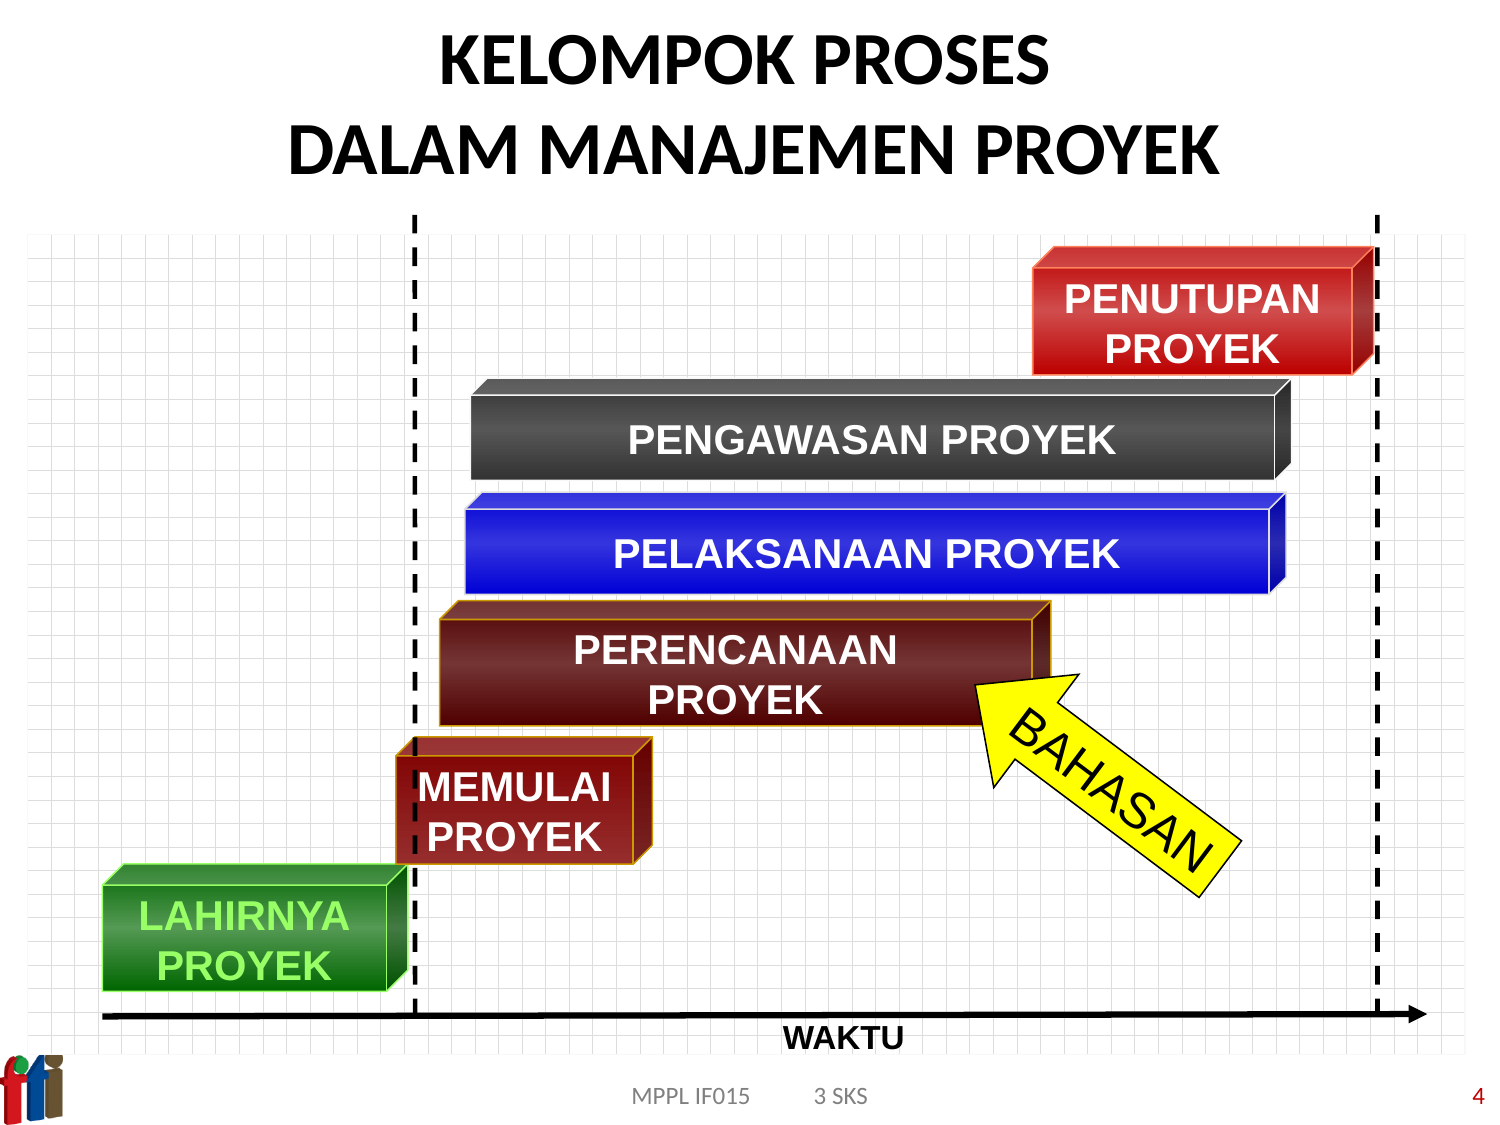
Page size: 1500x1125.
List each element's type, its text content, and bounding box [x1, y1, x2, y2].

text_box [27, 214, 1466, 1065]
footer MPPL IF015 3 SKS [512, 1073, 988, 1125]
picture [0, 1049, 63, 1125]
title KELOMPOK PROSES DALAM MANAJEMEN PROYEK [96, 23, 1412, 176]
slide_number 4 [1149, 1065, 1500, 1125]
